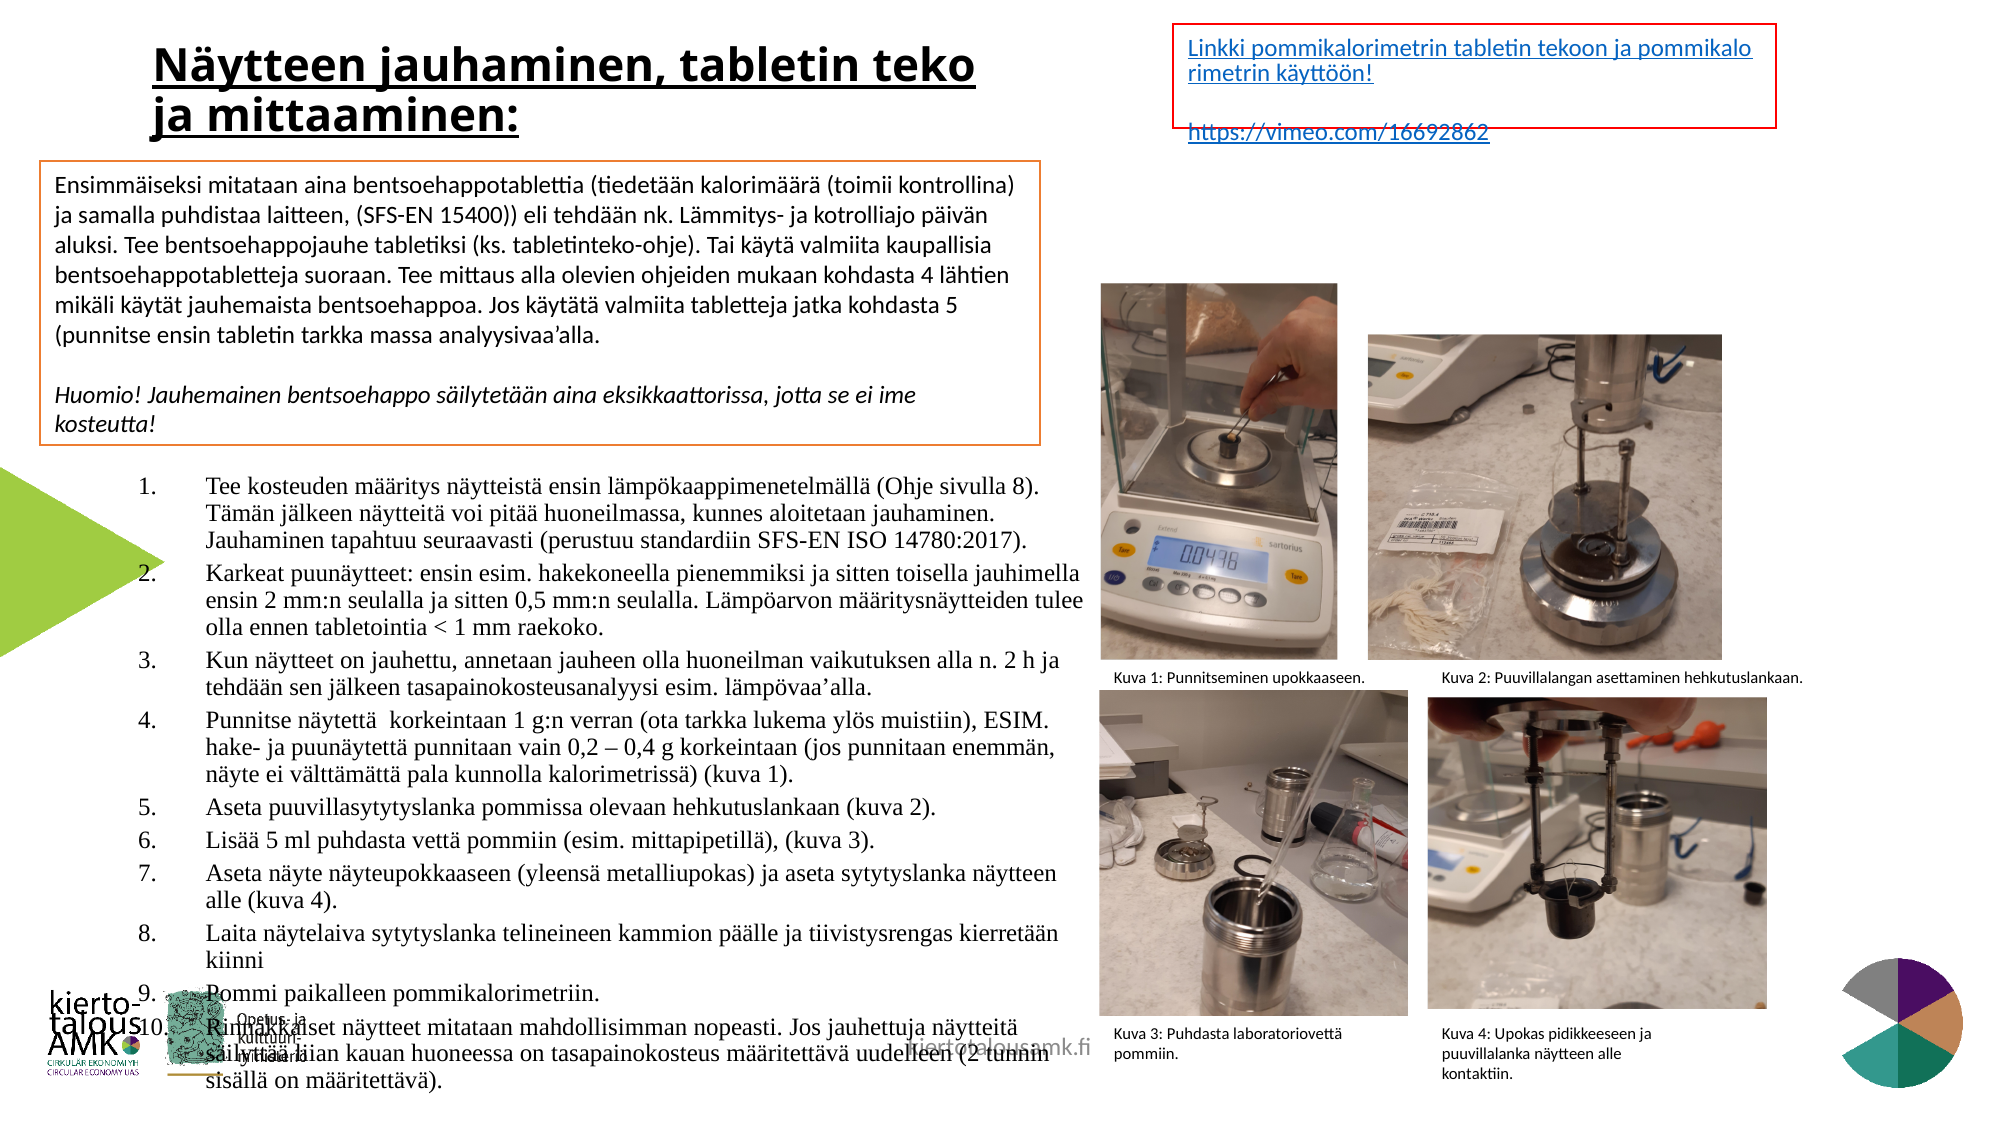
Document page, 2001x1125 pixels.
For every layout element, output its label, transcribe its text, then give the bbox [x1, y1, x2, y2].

text_box Kuva 3: Puhdasta laboratoriovettä pommiin. [1099, 1015, 1367, 1071]
footer kiertotalousamk.fi [662, 1015, 1338, 1076]
text_box Linkki pommikalorimetrin tabletin tekoon ja pommikalorimetrin käyttöön! https://vimeo.com/16692862 [1172, 23, 1777, 129]
text_box Kuva 4: Upokas pidikkeeseen ja puuvillalanka näytteen alle kontaktiin. [1427, 1015, 1694, 1091]
text_box Kuva 1: Punnitseminen upokkaaseen. [1099, 659, 1394, 695]
text_box Ensimmäiseksi mitataan aina bentsoehappotablettia (tiedetään kalorimäärä (toimii kontrollina) ja samalla puhdistaa laitteen, (SFS-EN 15400)) eli tehdään nk. Lämmitys- ja kotrolliajo päivän aluksi. Tee bentsoehappojauhe tabletiksi (ks. tabletinteko-ohje). Tai käytä valmiita kaupallisia bentsoehappotabletteja suoraan. Tee mittaus alla olevien ohjeiden mukaan kohdasta 4 lähtien mikäli käytät jauhemaista bentsoehappoa. Jos käytätä valmiita tabletteja jatka kohdasta 5 (punnitse ensin tabletin tarkka massa analyysivaa’alla. Huomio! Jauhemainen bentsoehappo säilytetään aina eksikkaattorissa, jotta se ei ime kosteutta! [39, 160, 1041, 446]
list Tee kosteuden määritys näytteistä ensin lämpökaappimenetelmällä (Ohje sivulla 8). Tämän jälkeen näytteitä voi pitää huoneilmassa, kunnes aloitetaan jauhaminen. Jauhaminen tapahtuu seuraavasti (perustuu standardiin SFS-EN ISO 14780:2017). Karkeat puunäytteet: ensin esim. hakekoneella pienemmiksi ja sitten toisella jauhimella ensin 2 mm:n seulalla ja sitten 0,5 mm:n seulalla. Lämpöarvon määritysnäytteiden tulee olla ennen tabletointia < 1 mm raekoko. Kun näytteet on jauhettu, annetaan jauheen olla huoneilman vaikutuksen alla n. 2 h ja tehdään sen jälkeen tasapainokosteusanalyysi esim. lämpövaa’alla. Punnitse näytettä korkeintaan 1 g:n verran (ota tarkka lukema ylös muistiin), ESIM. hake- ja puunäytettä punnitaan vain 0,2 – 0,4 g korkeintaan (jos punnitaan enemmän, näyte ei välttämättä pala kunnolla kalorimetrissä) (kuva 1). Aseta puuvillasytytyslanka pommissa olevaan hehkutuslankaan (kuva 2). Lisää 5 ml puhdasta vettä pommiin (esim. mittapipetillä), (kuva 3). Aseta näyte näyteupokkaaseen (yleensä metalliupokas) ja aseta sytytyslanka näytteen alle (kuva 4). Laita näytelaiva sytytyslanka telineineen kammion päälle ja tiivistysrengas kierretään kiinni Pommi paikalleen pommikalorimetriin. Rinnakkaiset näytteet mitataan mahdollisimman nopeasti. Jos jauhettuja näytteitä säilyttää liian kauan huoneessa on tasapainokosteus määritettävä uudelleen (2 tunnin sisällä on määritettävä). [123, 465, 1101, 1125]
picture [0, 0, 2000, 1125]
title Näytteen jauhaminen, tabletin teko ja mittaaminen: [137, 23, 1000, 160]
text_box Kuva 2: Puuvillalangan asettaminen hehkutuslankaan. [1427, 659, 1845, 695]
